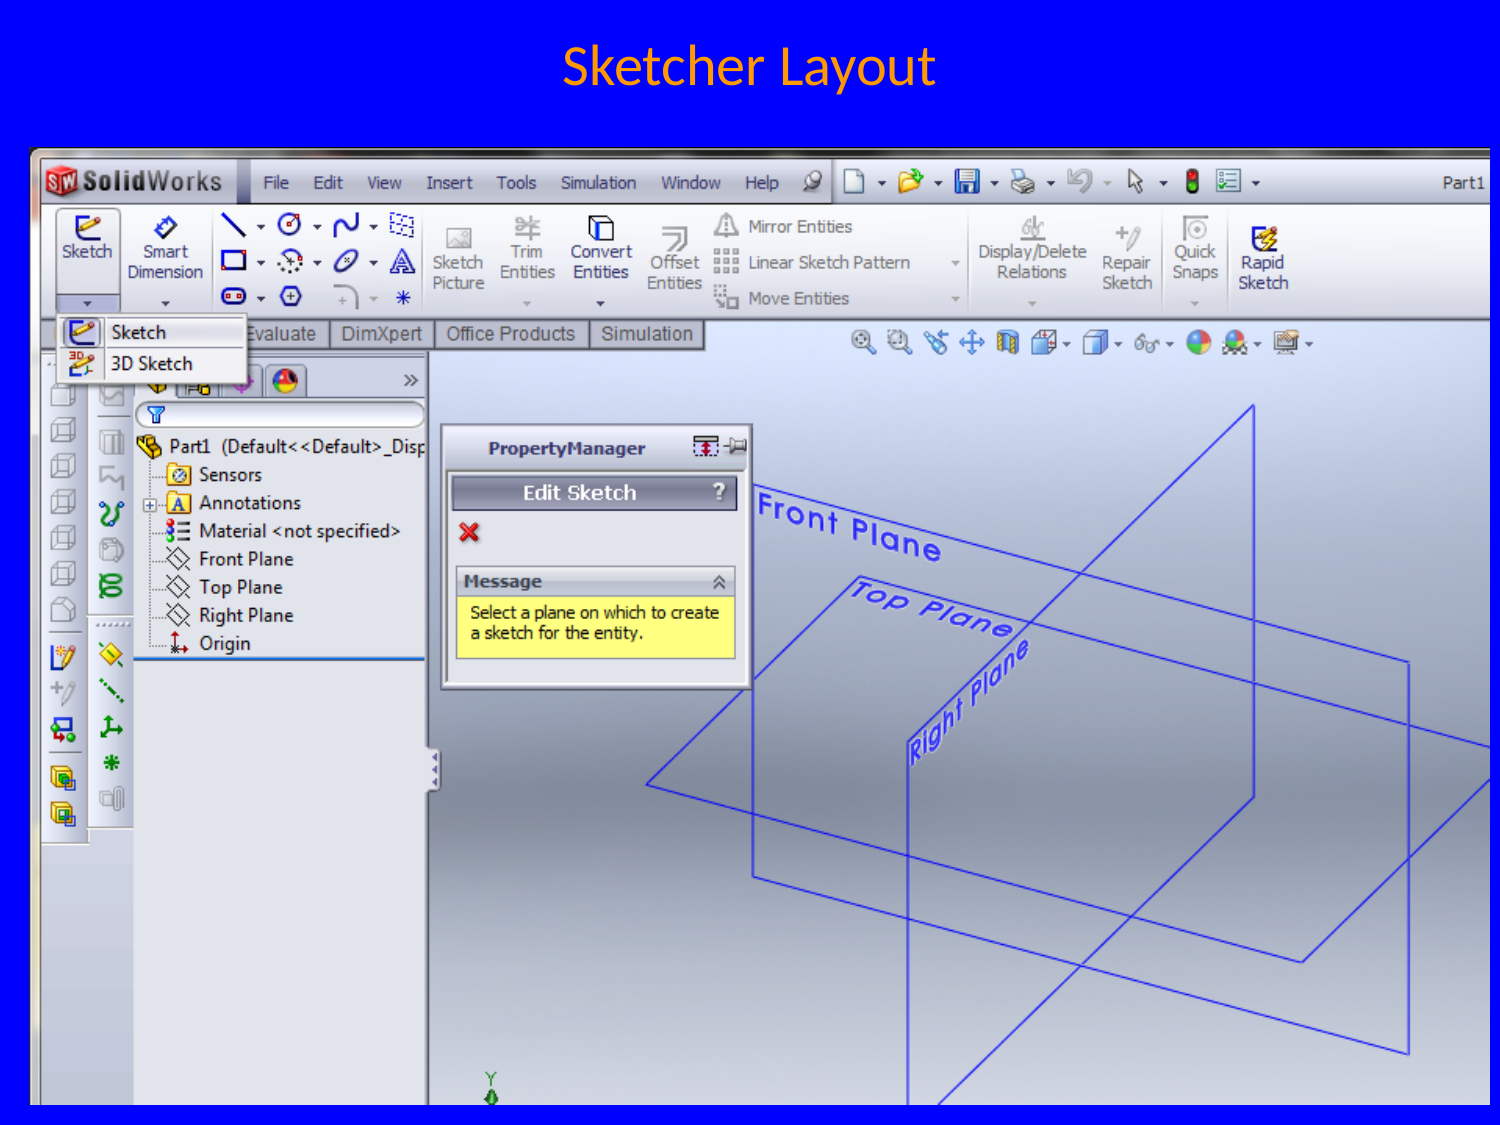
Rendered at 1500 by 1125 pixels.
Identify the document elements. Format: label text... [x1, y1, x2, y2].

title Sketcher Layout [75, 1, 1425, 123]
picture [29, 147, 1490, 1106]
